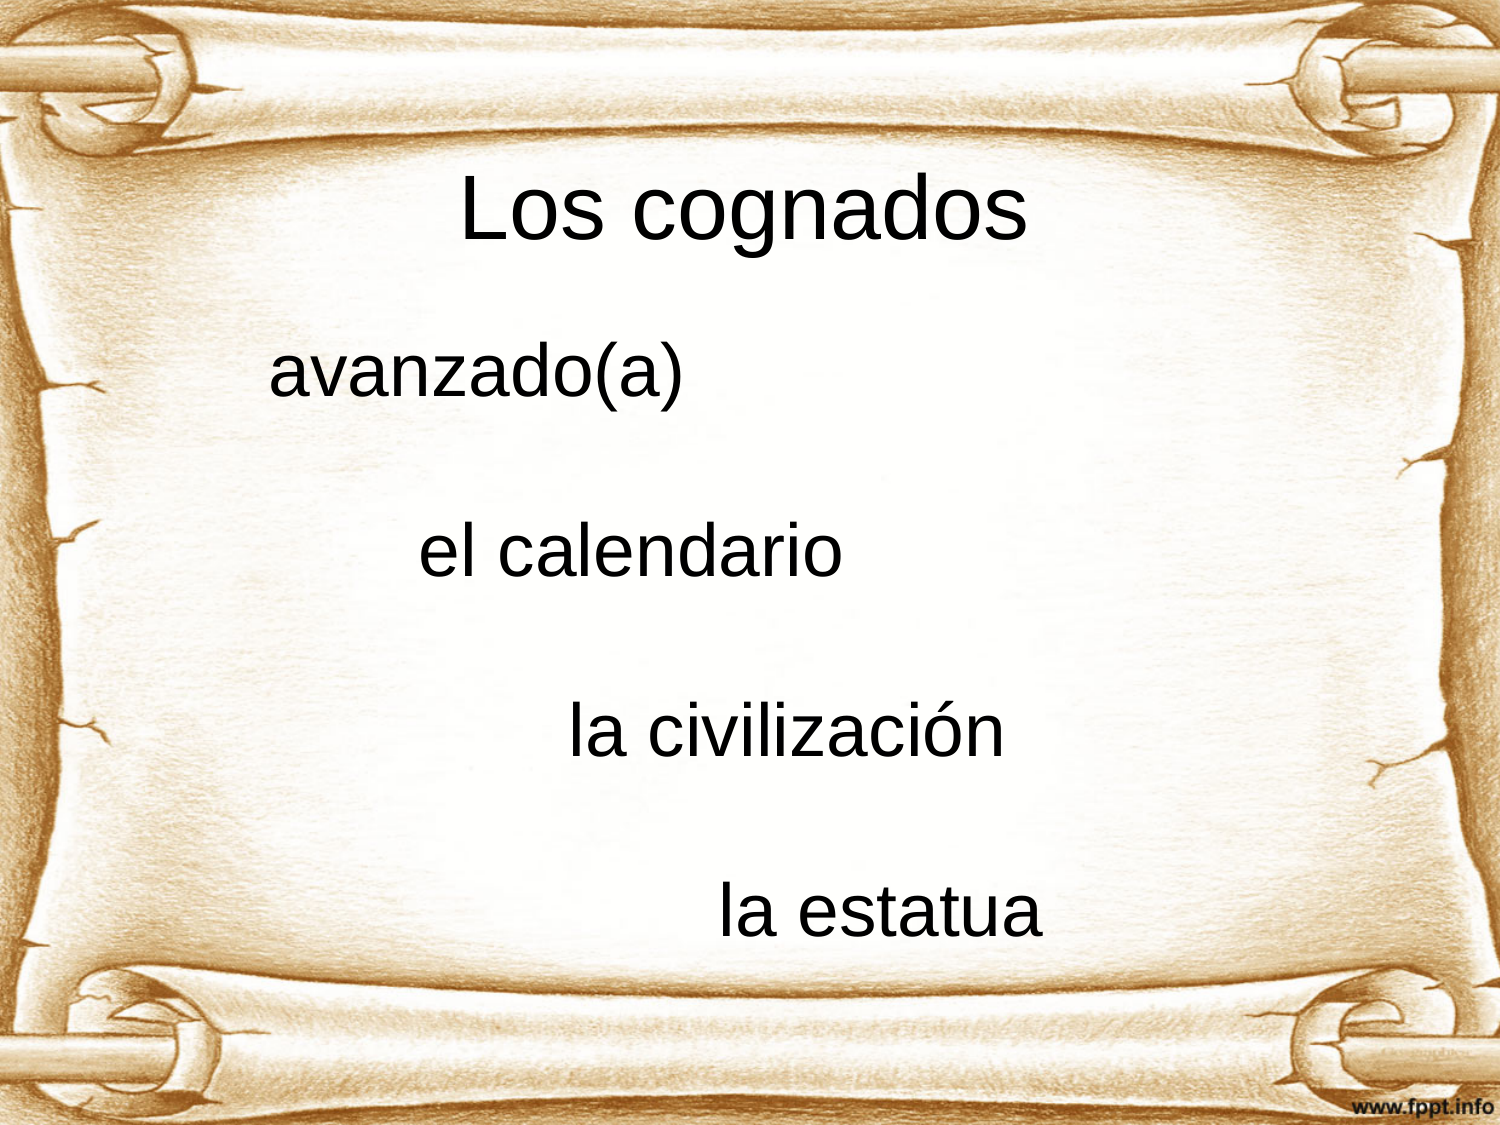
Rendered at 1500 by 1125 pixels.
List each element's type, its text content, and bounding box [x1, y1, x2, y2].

picture [0, 0, 1500, 1125]
title Los cognados [40, 115, 1448, 292]
text_box avanzado(a) el calendario la civilización la estatua [253, 314, 1211, 959]
